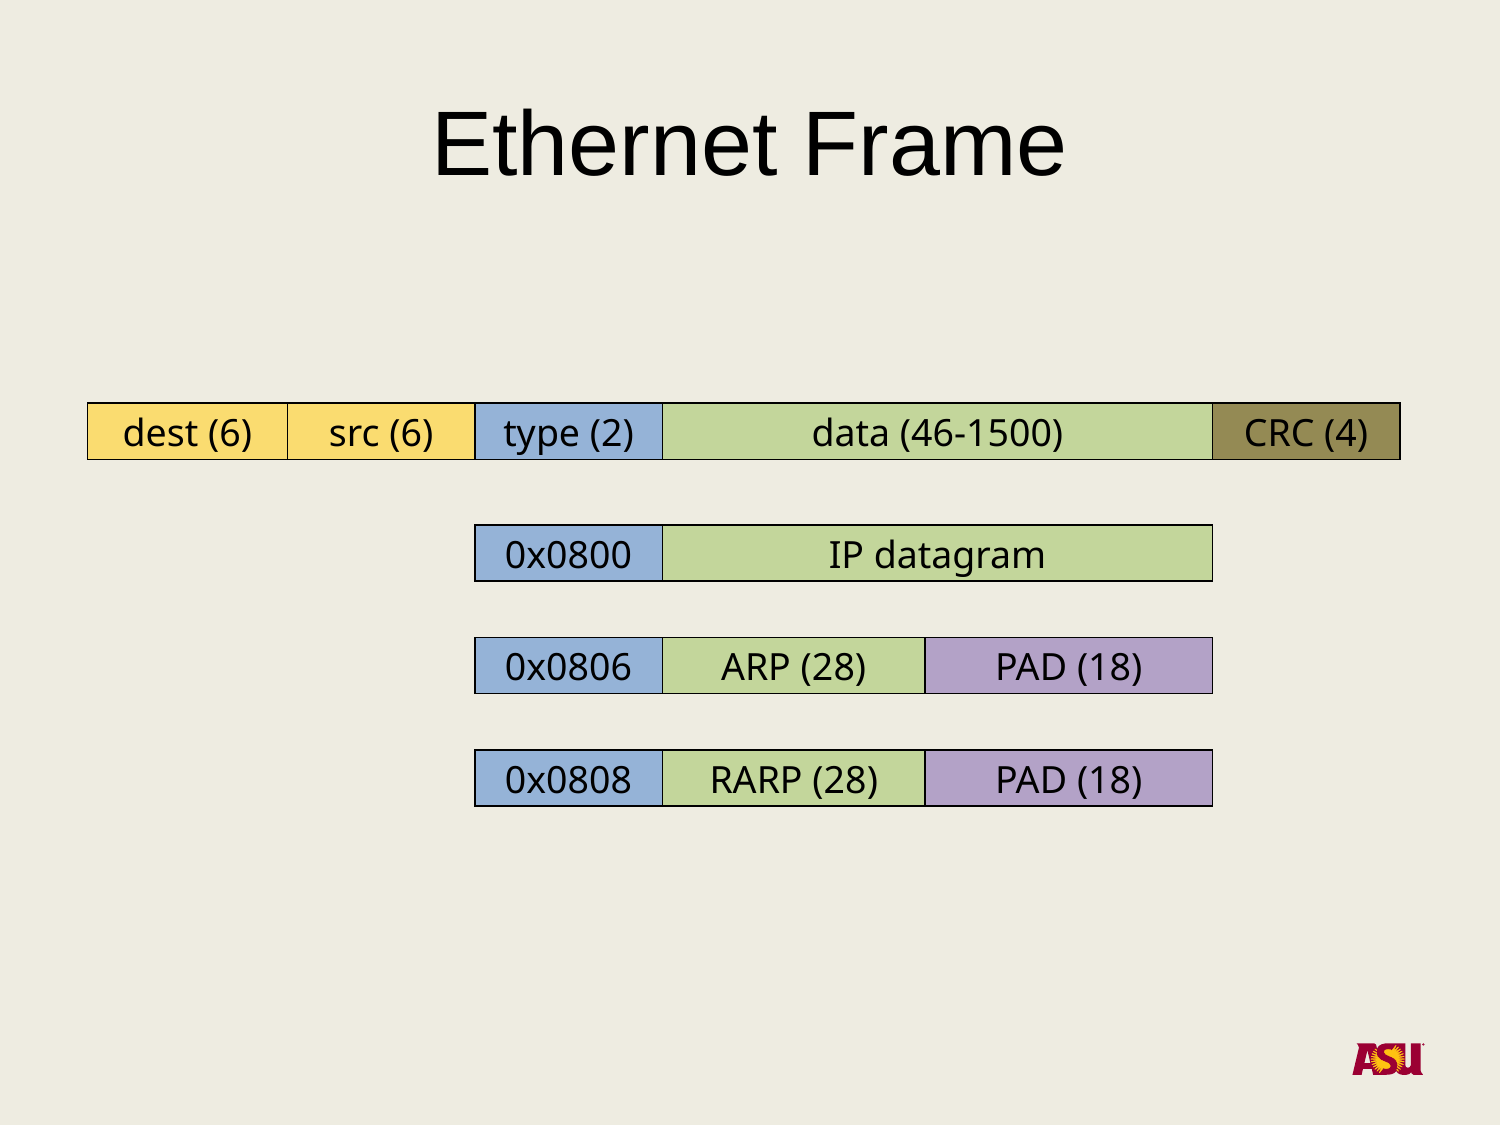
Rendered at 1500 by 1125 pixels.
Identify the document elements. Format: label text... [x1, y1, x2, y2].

text_box CRC (4) [1212, 403, 1400, 460]
text_box IP datagram [662, 525, 1213, 582]
text_box data (46-1500) [662, 403, 1212, 460]
text_box dest (6) [87, 403, 287, 460]
title Ethernet Frame [75, 45, 1425, 233]
text_box RARP (28) [662, 750, 924, 807]
text_box PAD (18) [924, 637, 1213, 694]
text_box ARP (28) [662, 637, 924, 694]
text_box PAD (18) [924, 750, 1213, 807]
text_box 0x0800 [474, 525, 662, 582]
text_box src (6) [287, 403, 474, 460]
text_box 0x0806 [474, 637, 662, 694]
text_box 0x0808 [474, 750, 662, 807]
text_box type (2) [474, 403, 662, 460]
